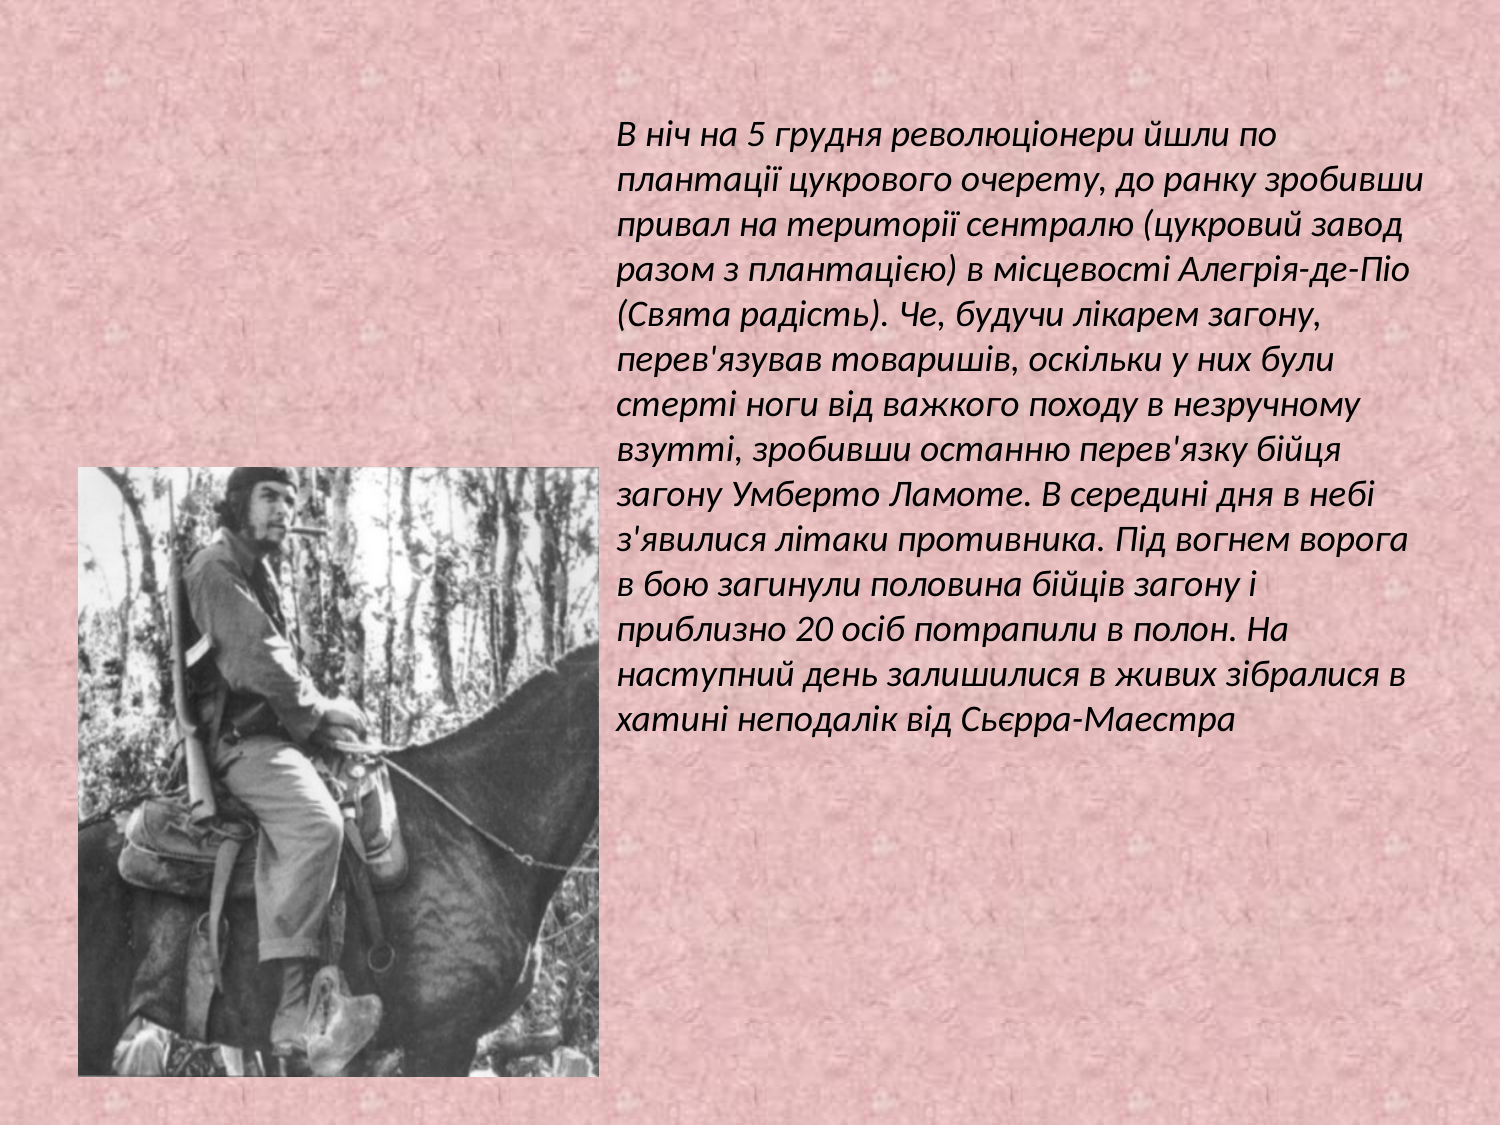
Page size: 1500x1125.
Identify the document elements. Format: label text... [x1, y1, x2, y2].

text_box В ніч на 5 грудня революціонери йшли по плантації цукрового очерету, до ранку зробивши привал на території сентралю (цукровий завод разом з плантацією) в місцевості Алегрія-де-Піо (Свята радість). Че, будучи лікарем загону, перев'язував товаришів, оскільки у них були стерті ноги від важкого походу в незручному взутті, зробивши останню перев'язку бійця загону Умберто Ламоте. В середині дня в небі з'явилися літаки противника. Під вогнем ворога в бою загинули половина бійців загону і приблизно 20 осіб потрапили в полон. На наступний день залишилися в живих зібралися в хатині неподалік від Сьєрра-Маестра [601, 101, 1446, 746]
picture [0, 0, 1500, 1125]
